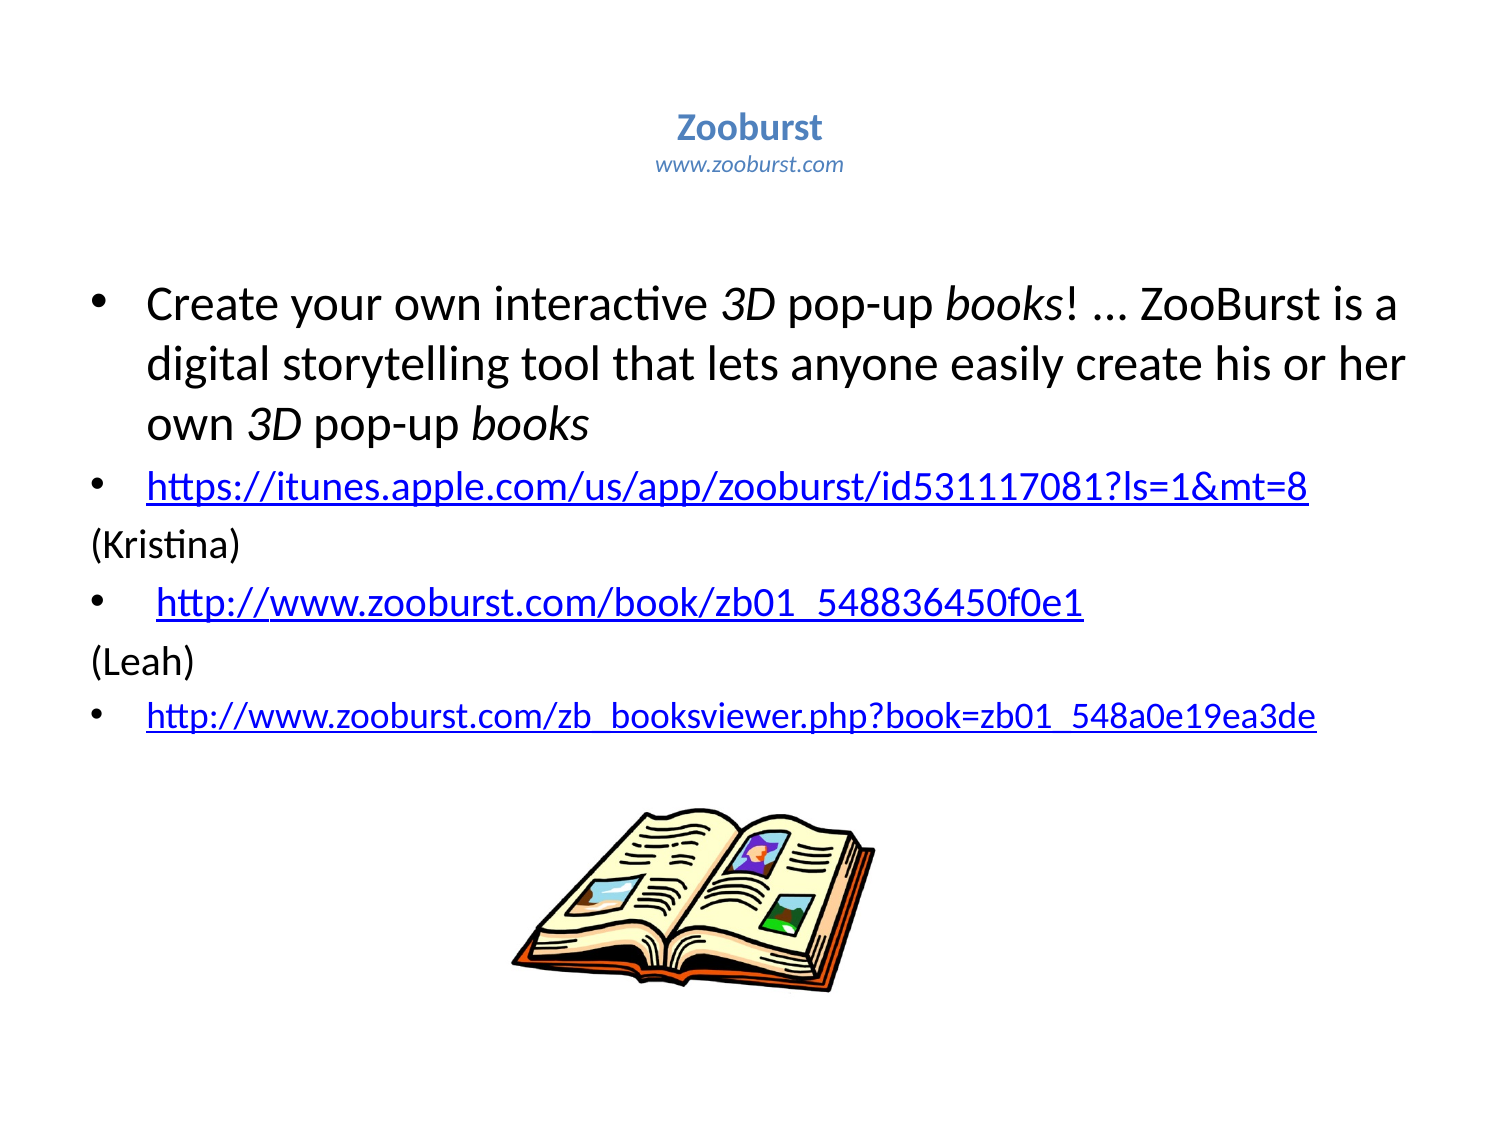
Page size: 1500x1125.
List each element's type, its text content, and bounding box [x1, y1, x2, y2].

title Zooburst www.zooburst.com [75, 45, 1425, 233]
picture [466, 763, 918, 1037]
list Create your own interactive 3D pop-up books! ... ZooBurst is a digital storytelling tool that lets anyone easily create his or her own 3D pop-up books https://itunes.apple.com/us/app/zooburst/id531117081?ls=1&mt=8 (Kristina) http://www.zooburst.com/book/zb01_548836450f0e1 (Leah) http://www.zooburst.com/zb_booksviewer.php?book=zb01_548a0e19ea3de [75, 262, 1425, 1005]
